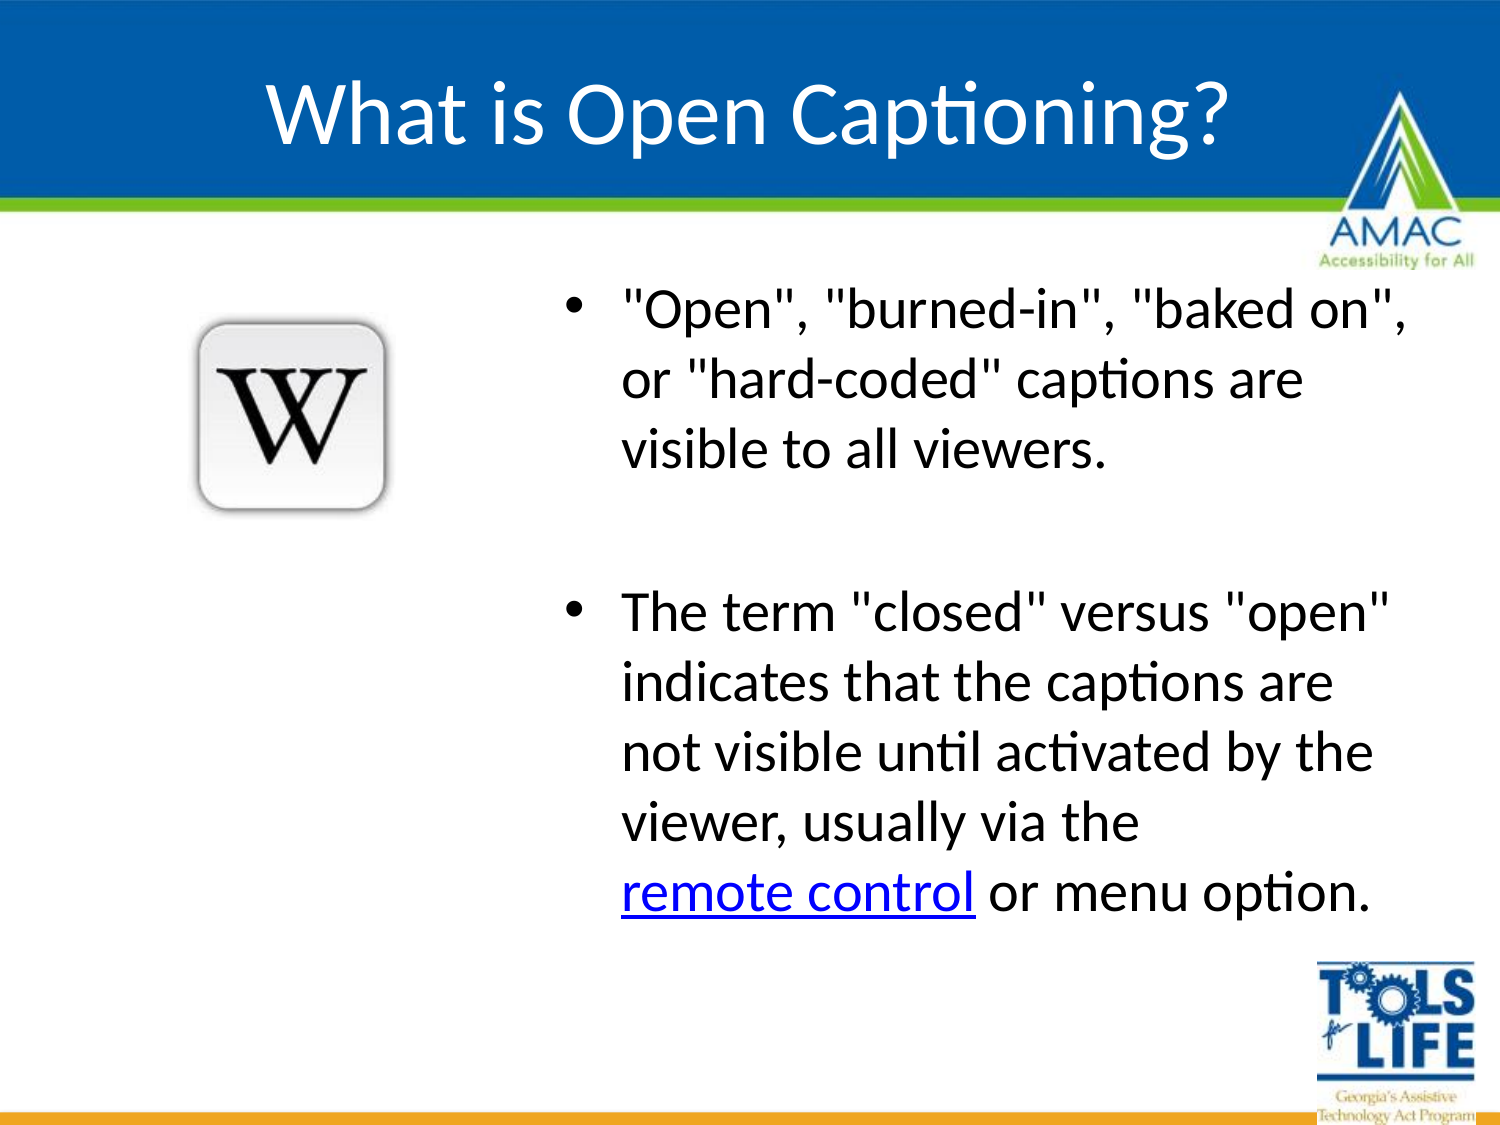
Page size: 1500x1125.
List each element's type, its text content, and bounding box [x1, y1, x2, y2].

picture [0, 0, 1500, 270]
list "Open", "burned-in", "baked on", or "hard-coded" captions are visible to all viewers. The term "closed" versus "open" indicates that the captions are not visible until activated by the viewer, usually via the remote control or menu option. [549, 262, 1425, 1005]
picture [1317, 961, 1476, 1125]
title What is Open Captioning? [75, 45, 1425, 175]
picture [187, 312, 396, 522]
